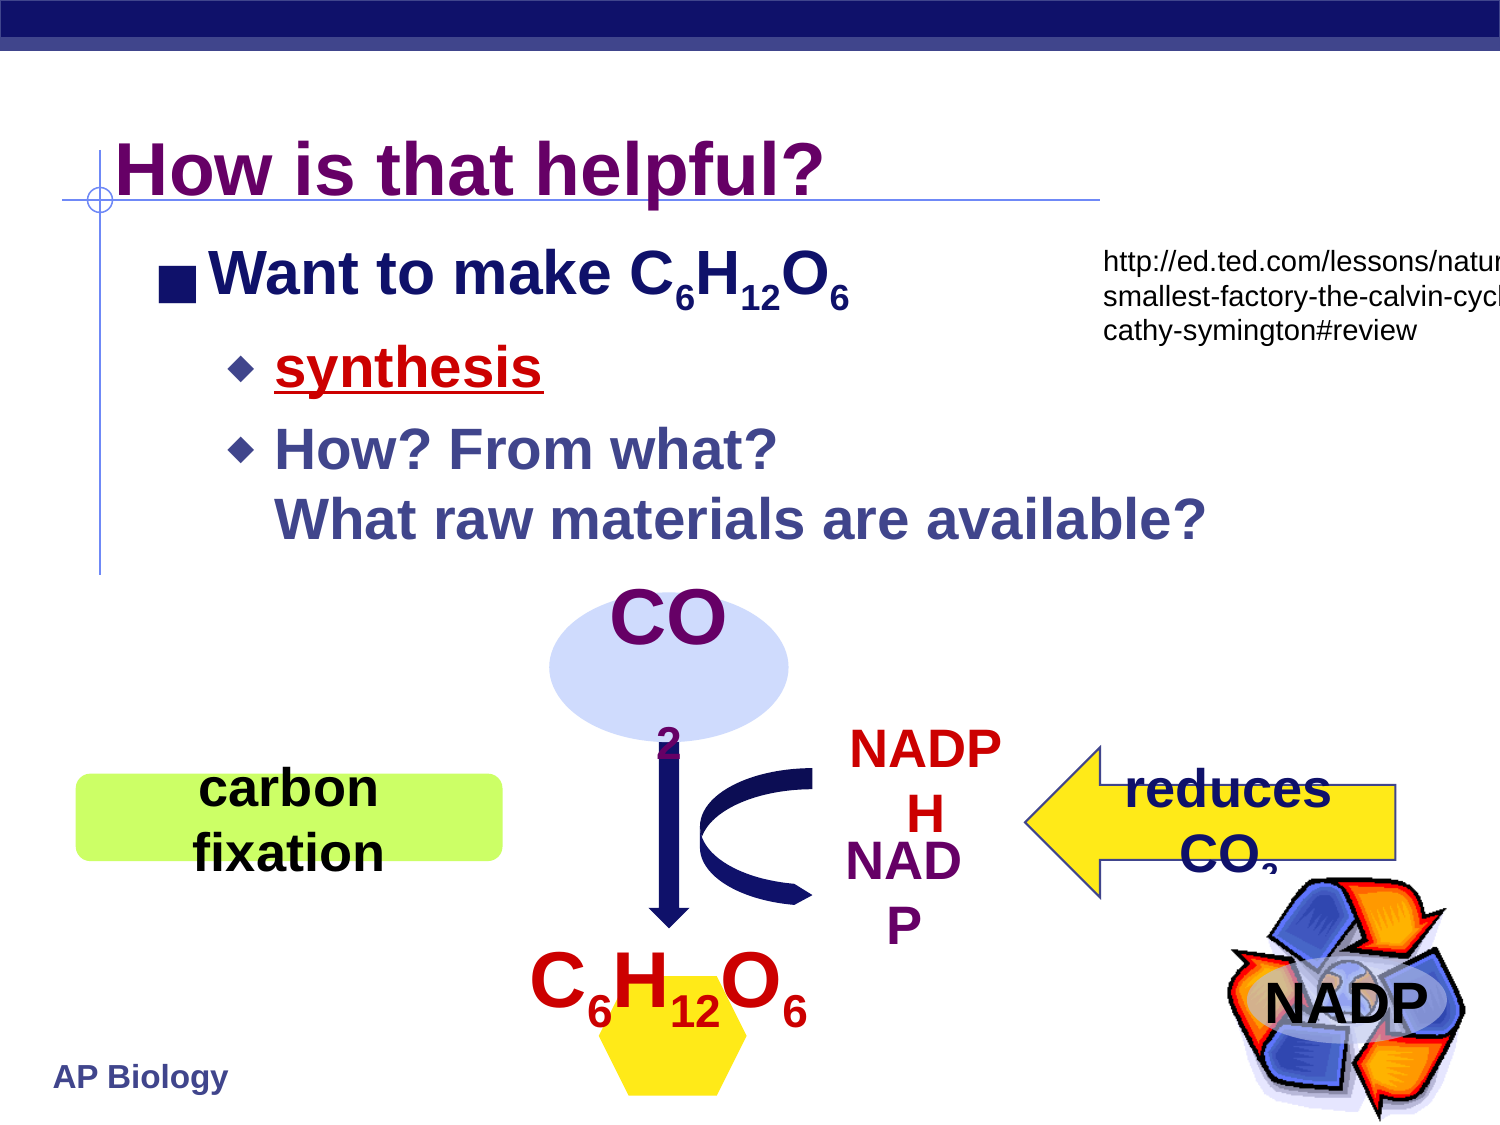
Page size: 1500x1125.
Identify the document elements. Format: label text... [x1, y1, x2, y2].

text_box NADPH [814, 737, 1038, 819]
text_box http://ed.ted.com/lessons/nature-s-smallest-factory-the-calvin-cycle-cathy-symington#review [1088, 48, 1500, 541]
text_box [650, 742, 688, 925]
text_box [1224, 874, 1470, 1125]
text_box reduces CO2 [1025, 747, 1396, 898]
text_box carbon fixation [75, 773, 503, 862]
list Want to make C6H12O6 synthesis How? From what? What raw materials are available? [137, 224, 1413, 626]
title How is that helpful? [99, 112, 1088, 238]
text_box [507, 927, 831, 1097]
text_box CO2 [549, 592, 789, 743]
text_box NADP [812, 850, 997, 931]
text_box [699, 768, 813, 905]
